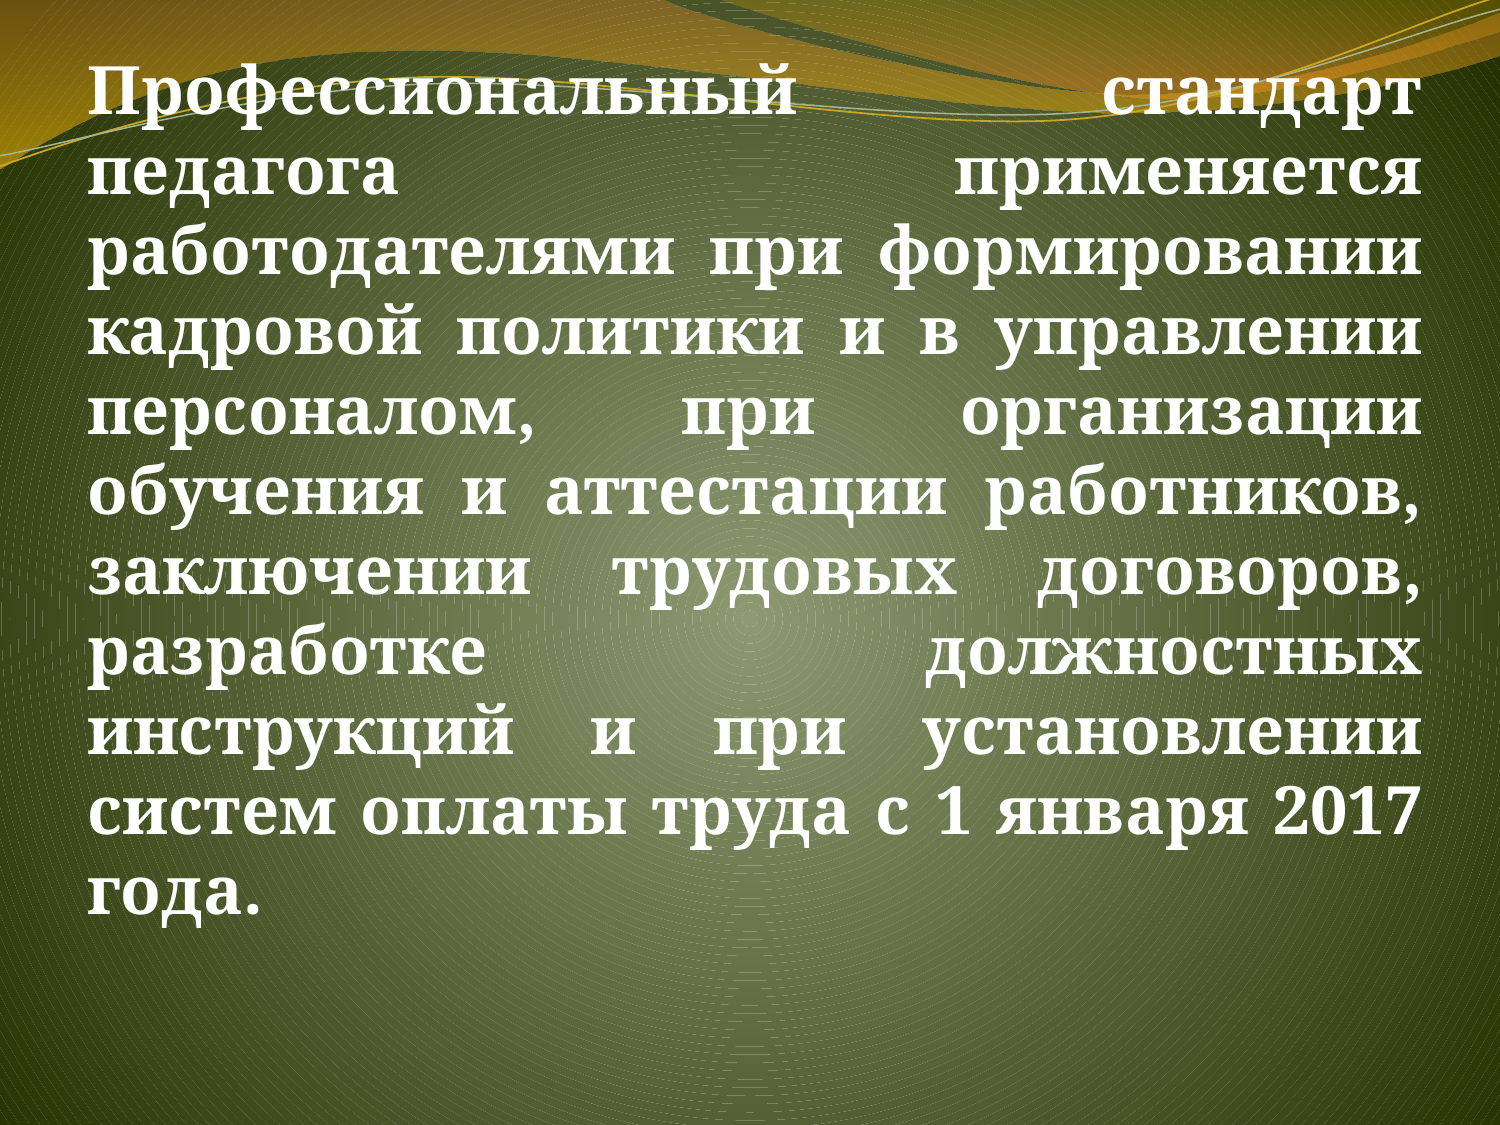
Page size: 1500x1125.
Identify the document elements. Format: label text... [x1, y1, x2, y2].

title Профессиональный стандарт педагога применяется работодателями при формировании кадровой политики и в управлении персоналом, при организации обучения и аттестации работников, заключении трудовых договоров, разработке должностных инструкций и при установлении систем оплаты труда с 1 января 2017 года. [86, 184, 1424, 1008]
